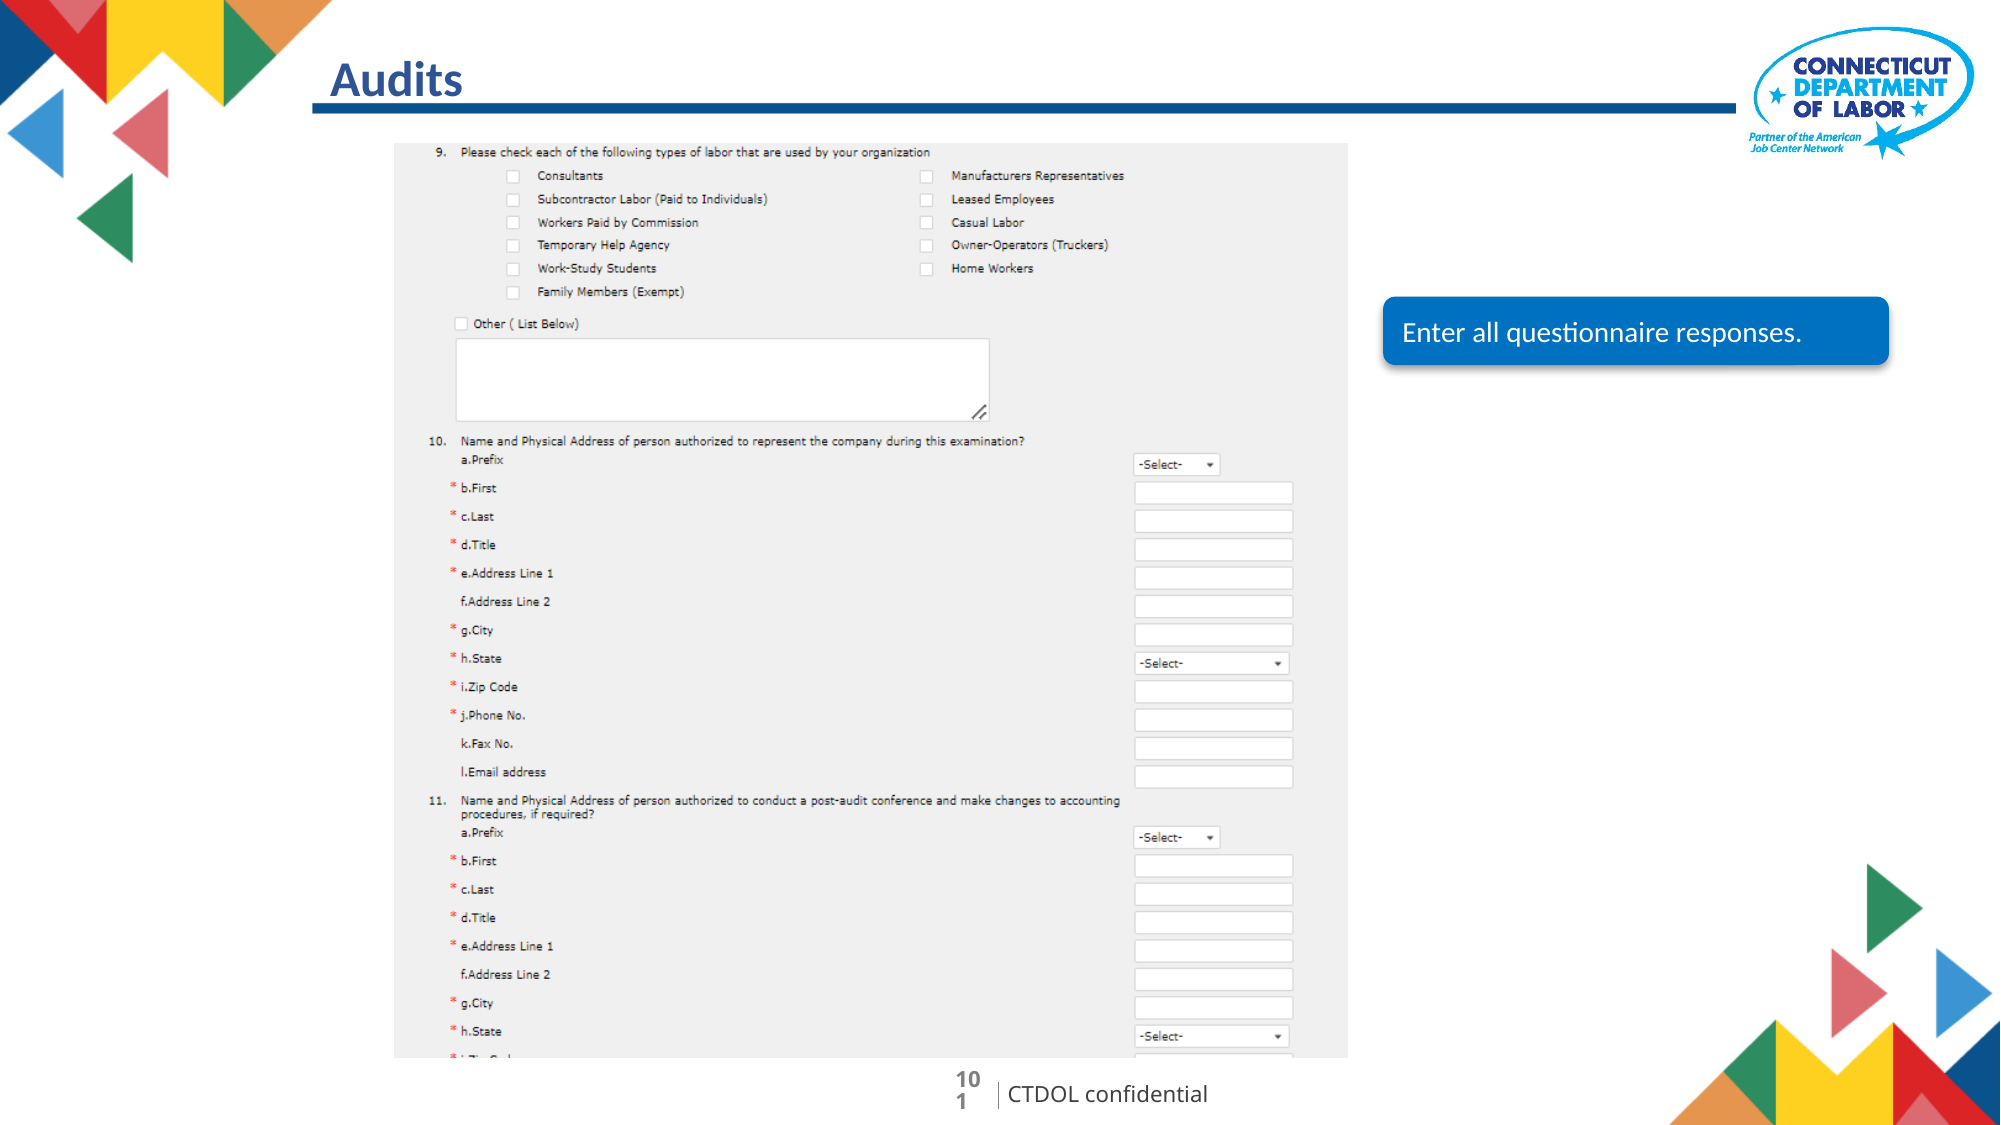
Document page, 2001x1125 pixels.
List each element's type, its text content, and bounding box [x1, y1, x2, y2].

text_box Audits [315, 39, 1778, 115]
text_box Enter all questionnaire responses. [1383, 296, 1889, 366]
picture [0, 0, 2000, 1125]
